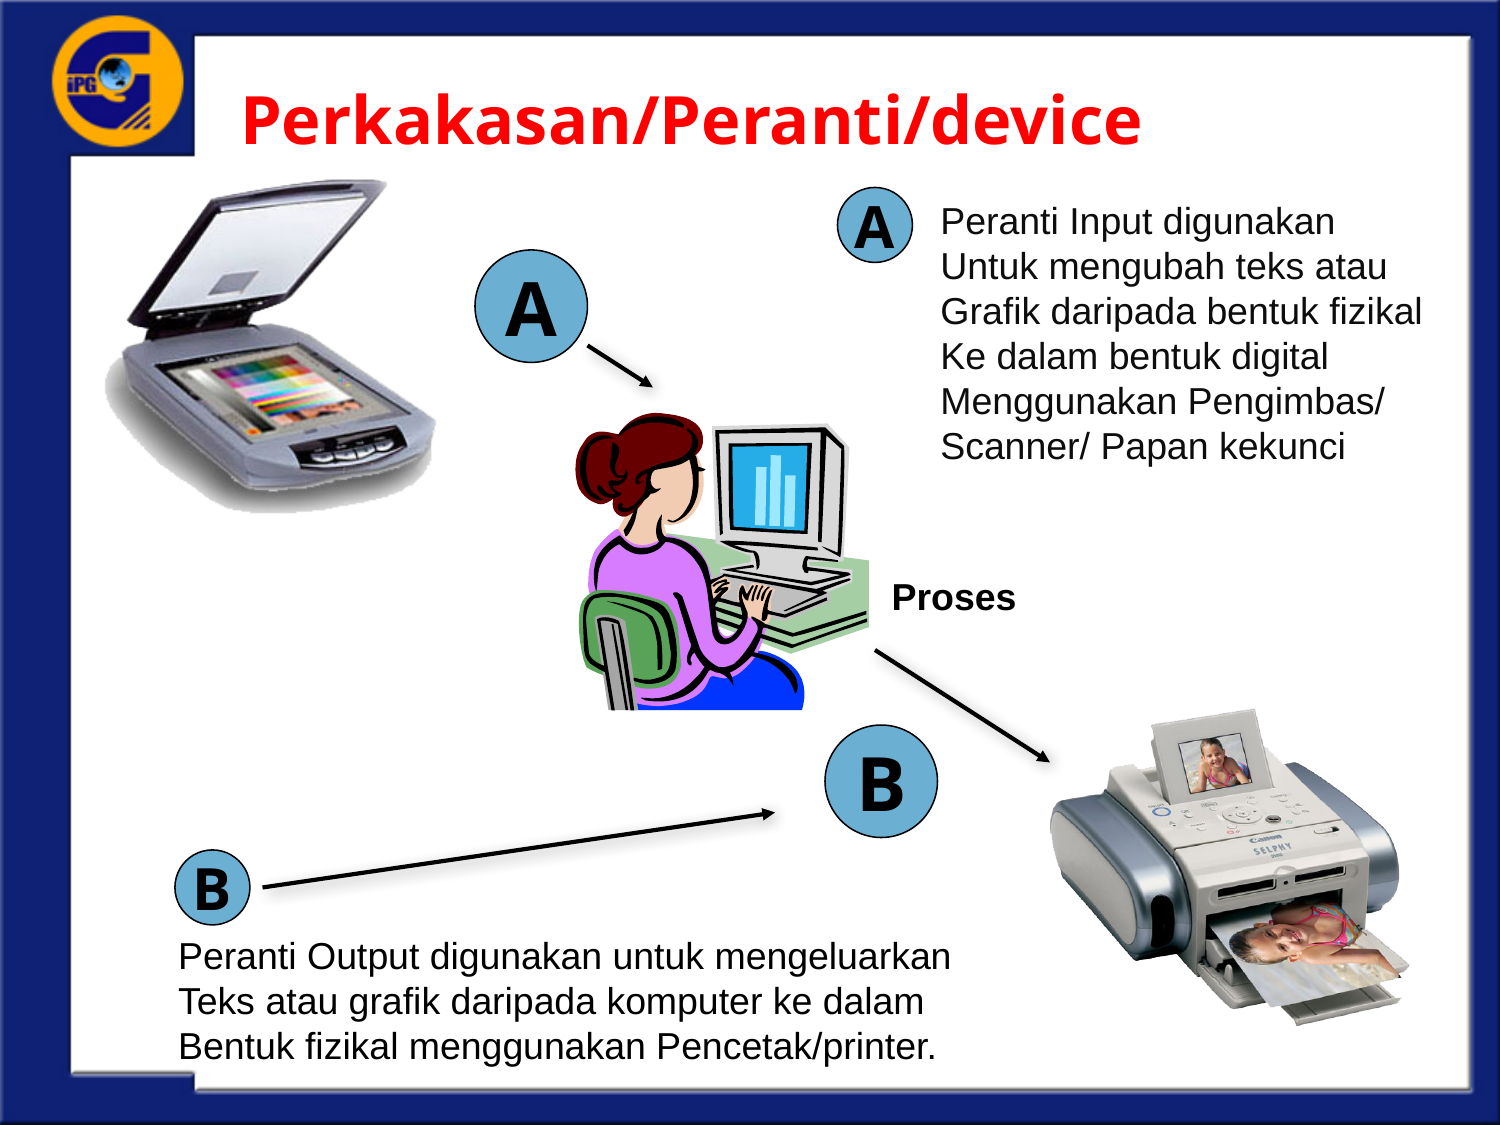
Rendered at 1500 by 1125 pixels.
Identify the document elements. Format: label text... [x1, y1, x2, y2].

title Perkakasan/Peranti/device [225, 69, 1375, 141]
picture [0, 0, 1500, 1125]
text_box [162, 187, 1439, 1076]
